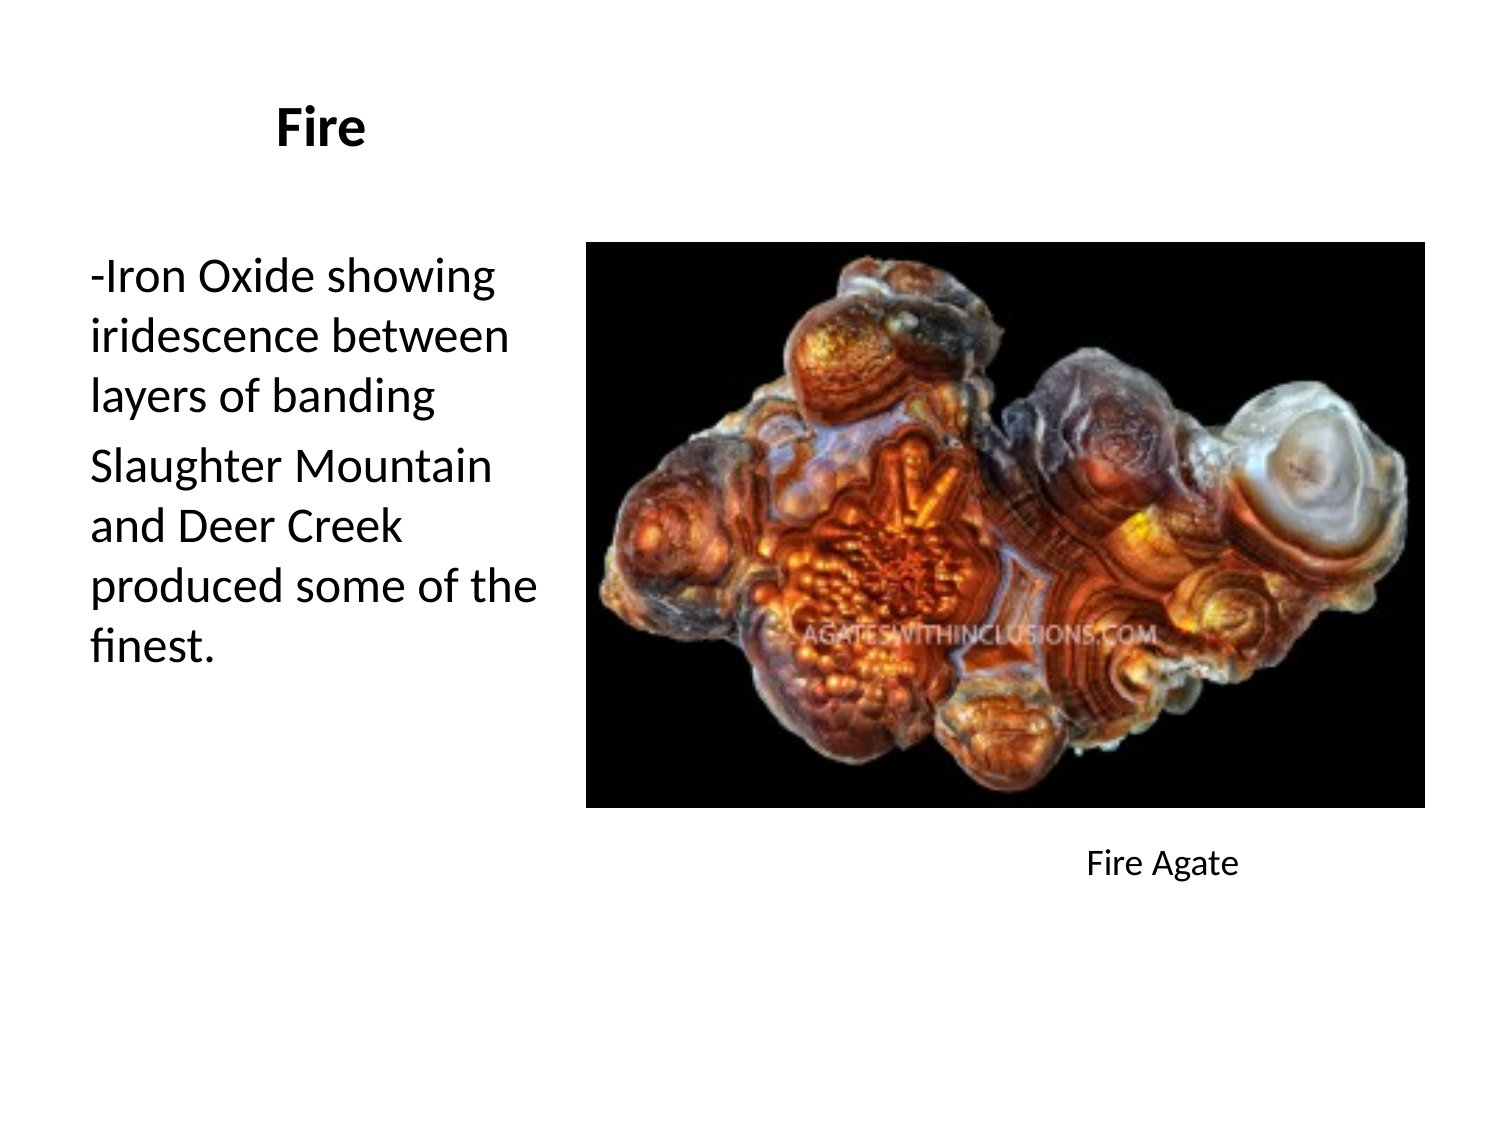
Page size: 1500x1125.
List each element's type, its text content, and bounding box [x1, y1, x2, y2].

list -Iron Oxide showing iridescence between layers of banding Slaughter Mountain and Deer Creek produced some of the finest. [75, 235, 569, 1005]
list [586, 242, 1426, 808]
text_box Fire Agate [1071, 830, 1255, 891]
title Fire [75, 44, 569, 235]
